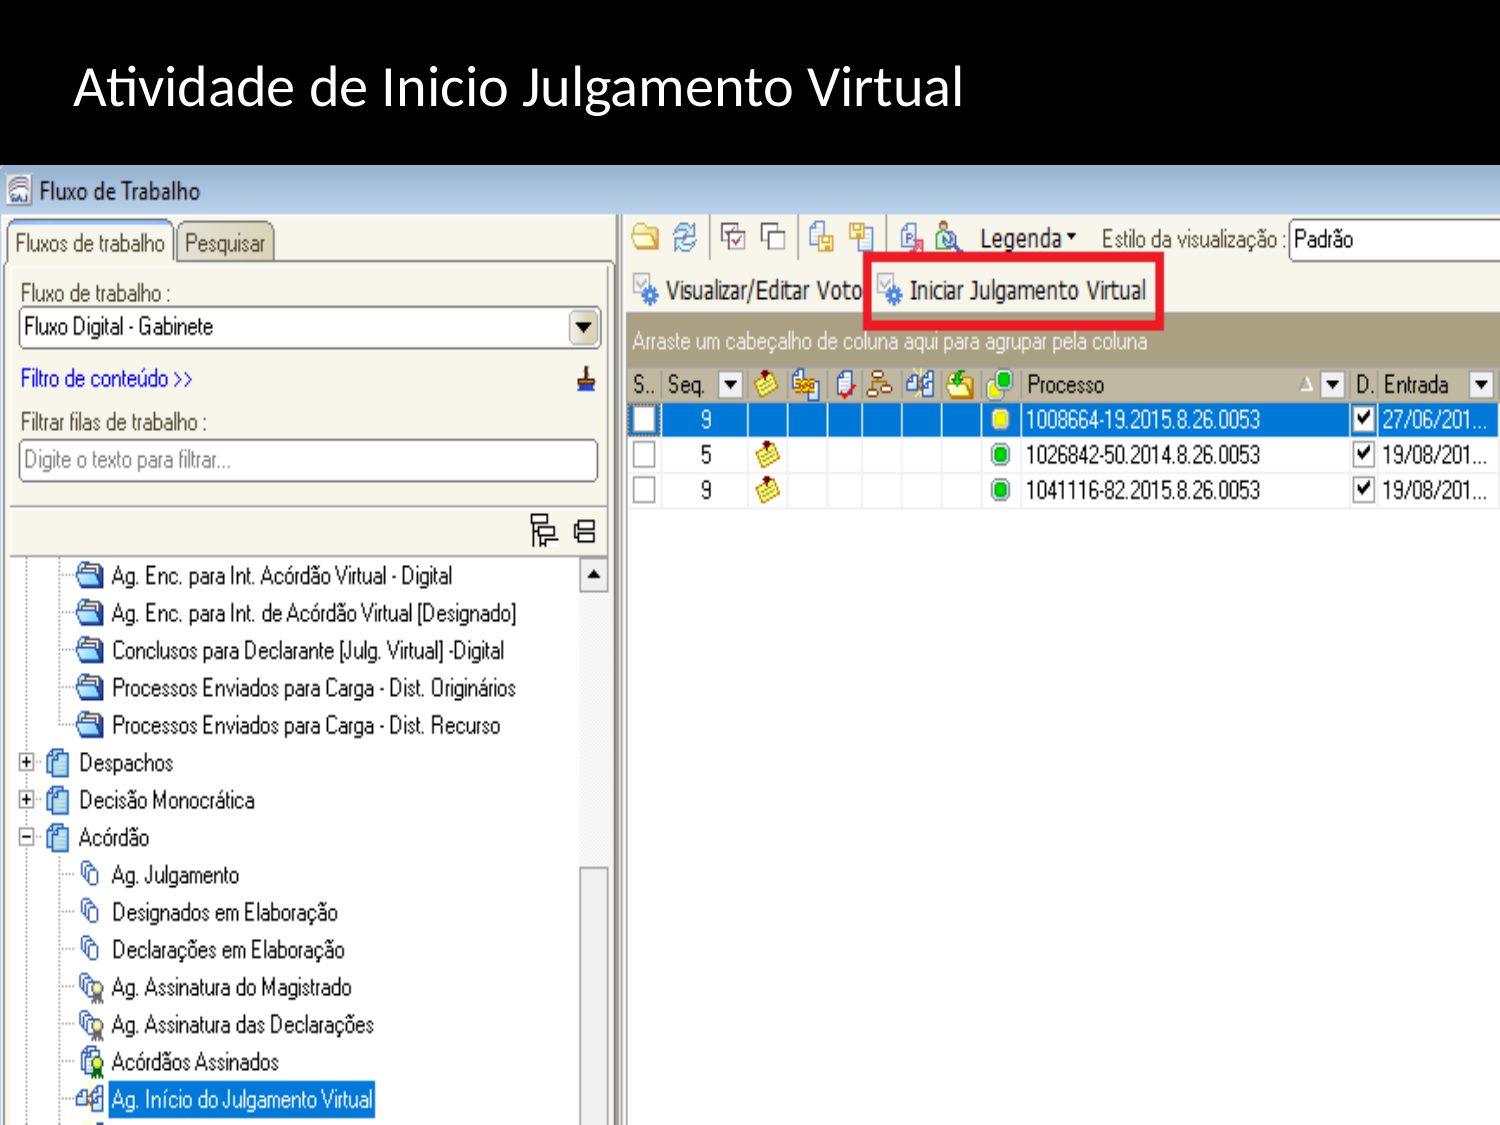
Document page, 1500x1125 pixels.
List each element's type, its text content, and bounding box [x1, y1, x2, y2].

picture [0, 165, 1500, 1125]
text_box Atividade de Inicio Julgamento Virtual [0, 0, 1500, 165]
